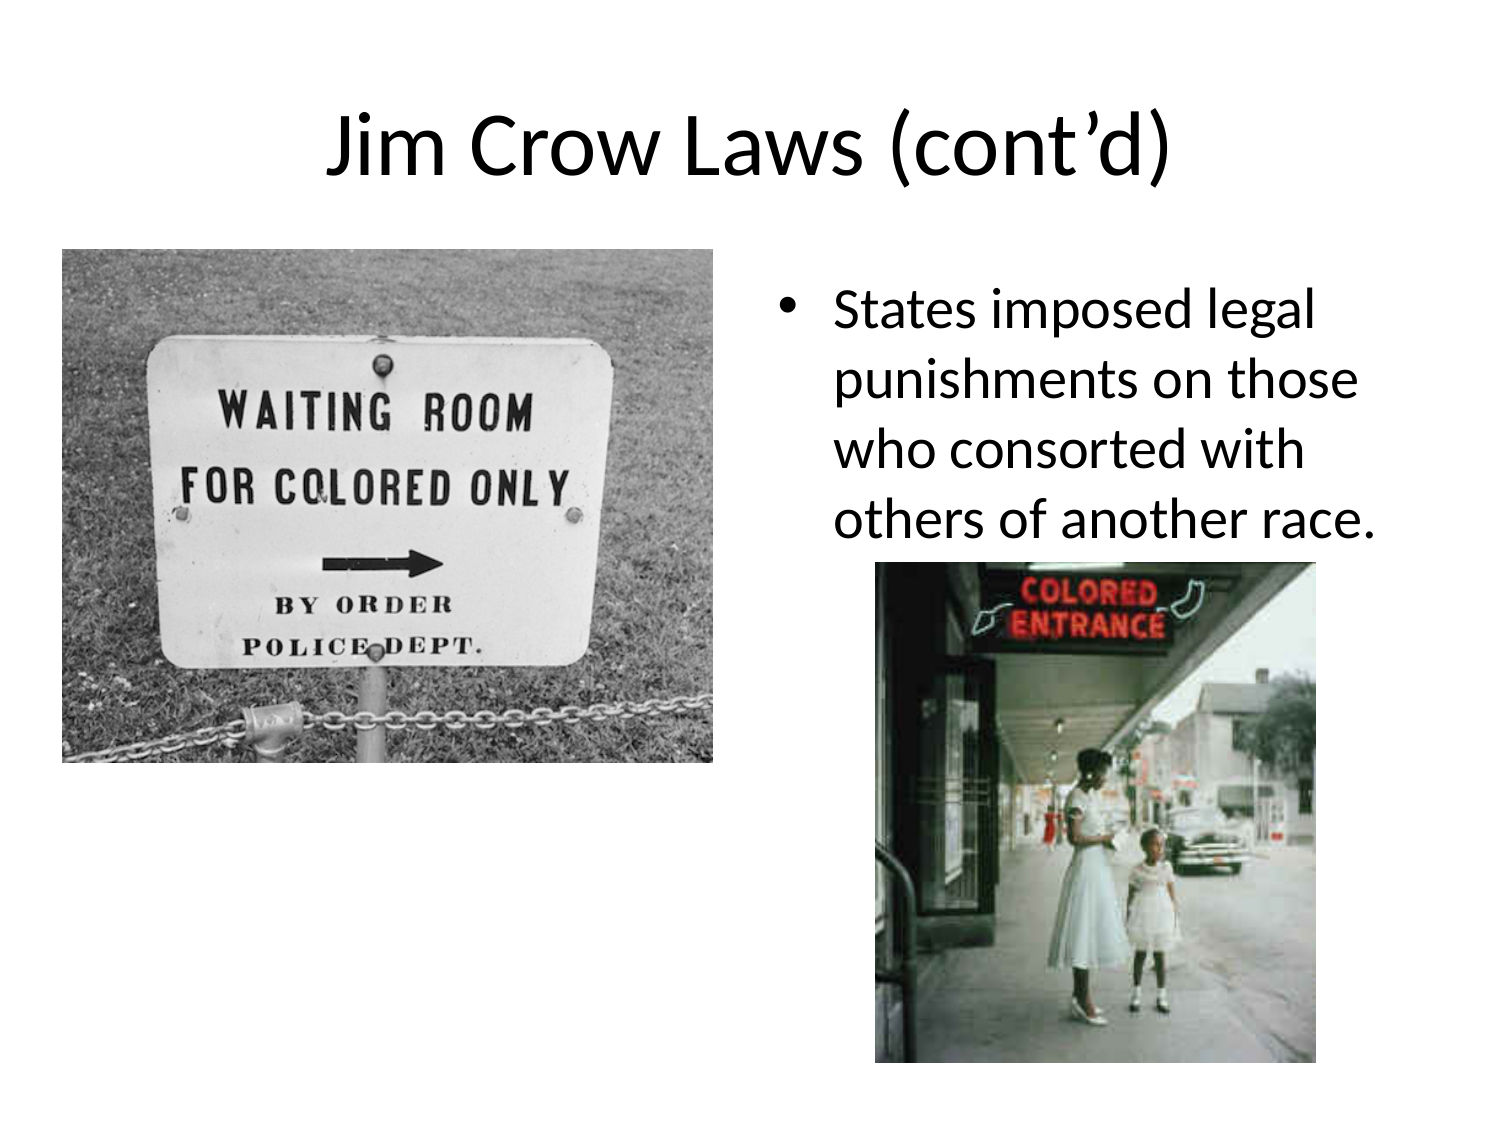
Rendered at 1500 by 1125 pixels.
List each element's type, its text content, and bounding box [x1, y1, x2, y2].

title Jim Crow Laws (cont’d) [75, 45, 1425, 233]
picture [62, 249, 713, 763]
list States imposed legal punishments on those who consorted with others of another race. [762, 262, 1425, 625]
picture [874, 562, 1316, 1063]
